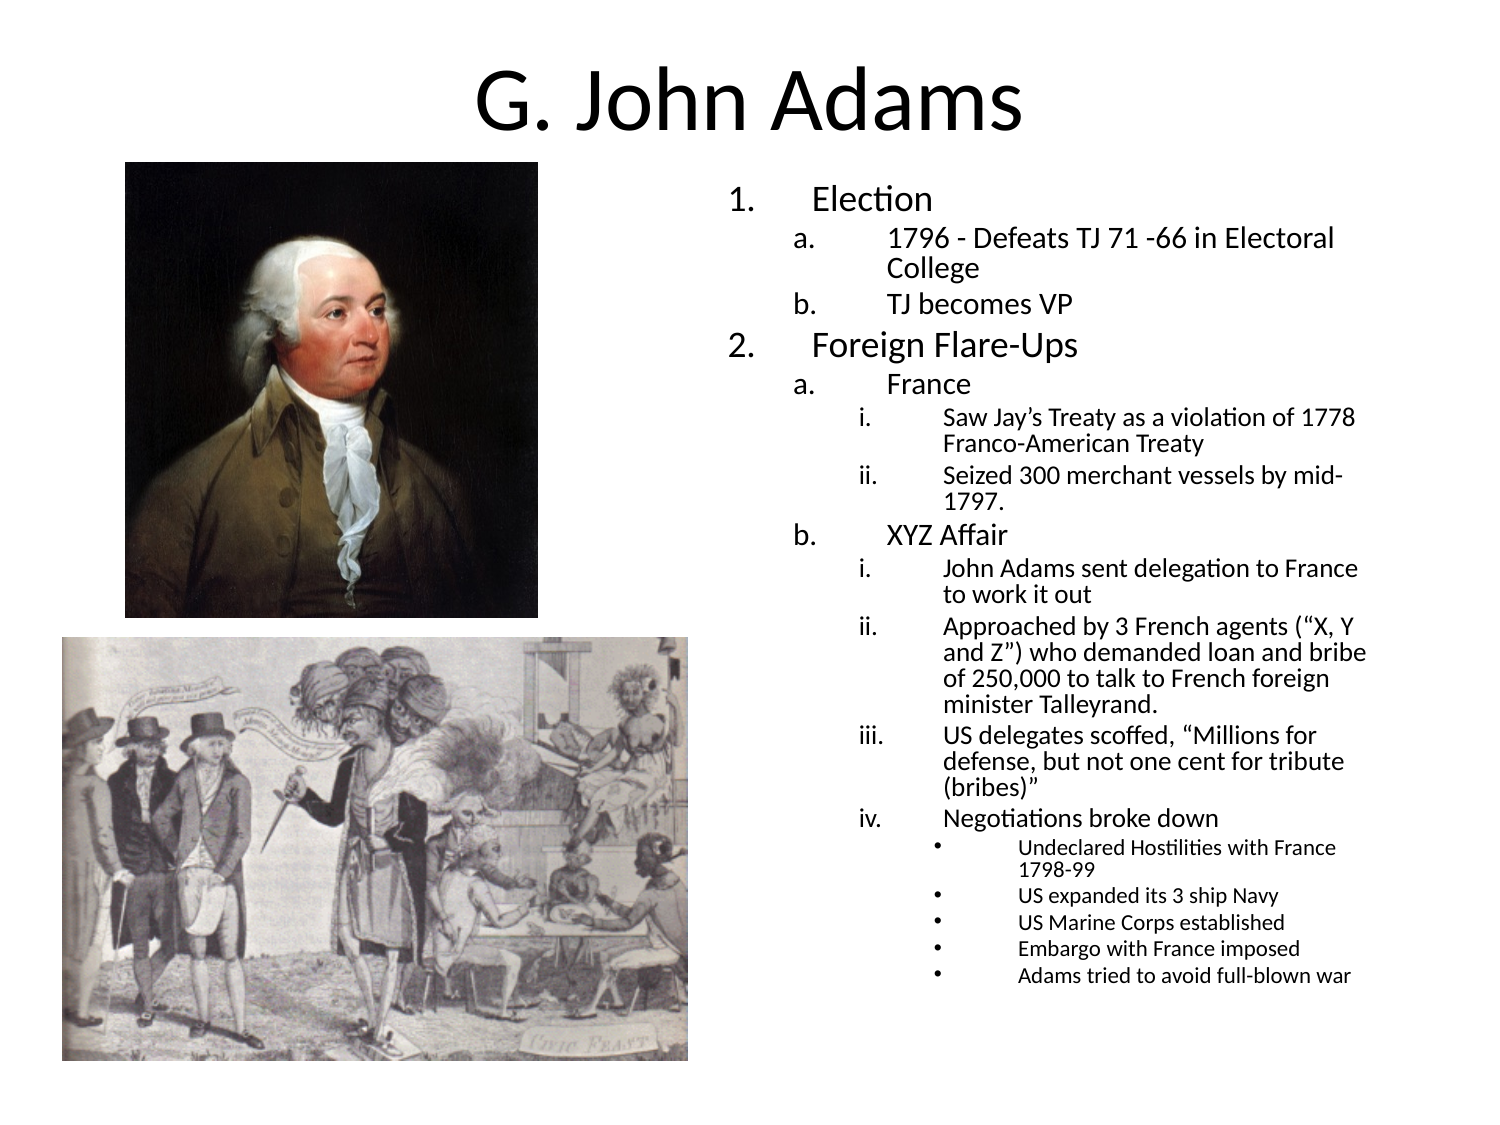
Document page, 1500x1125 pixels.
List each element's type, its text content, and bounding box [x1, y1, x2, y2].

picture [62, 637, 688, 1062]
picture [124, 162, 538, 618]
list Election 1796 - Defeats TJ 71 -66 in Electoral College TJ becomes VP Foreign Flare-Ups France Saw Jay’s Treaty as a violation of 1778 Franco-American Treaty Seized 300 merchant vessels by mid-1797. XYZ Affair John Adams sent delegation to France to work it out Approached by 3 French agents (“X, Y and Z”) who demanded loan and bribe of 250,000 to talk to French foreign minister Talleyrand. US delegates scoffed, “Millions for defense, but not one cent for tribute (bribes)” Negotiations broke down Undeclared Hostilities with France 1798-99 US expanded its 3 ship Navy US Marine Corps established Embargo with France imposed Adams tried to avoid full-blown war [712, 174, 1388, 1113]
title G. John Adams [75, 0, 1425, 188]
